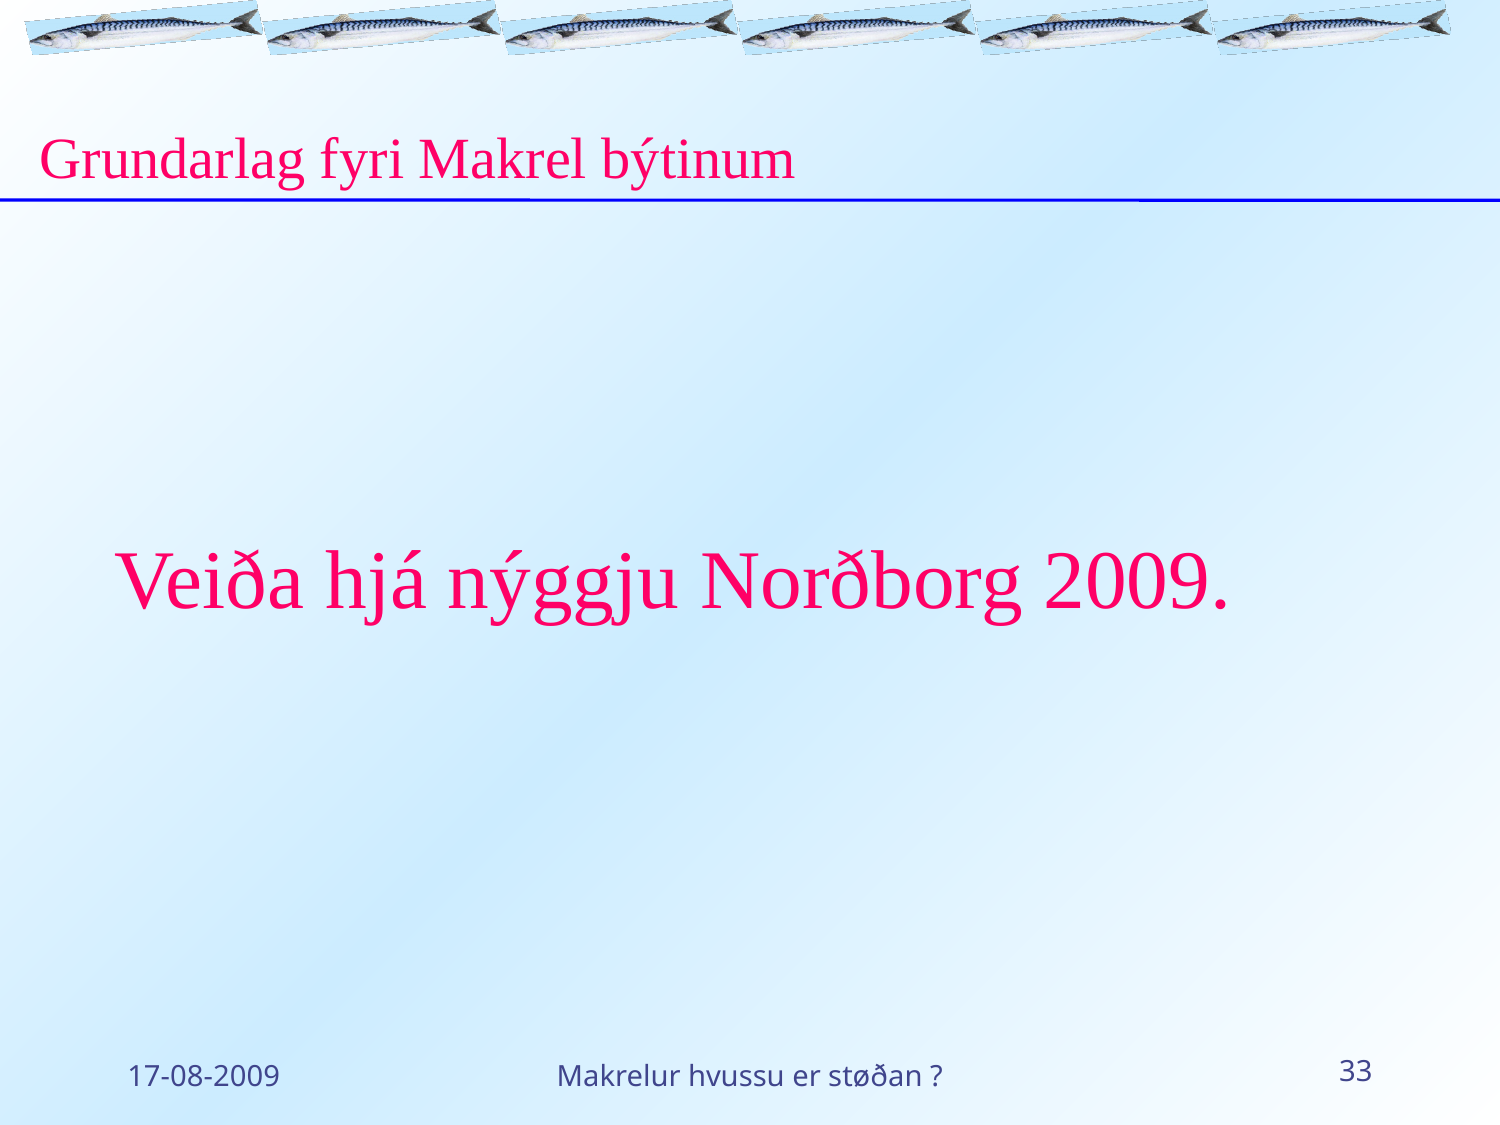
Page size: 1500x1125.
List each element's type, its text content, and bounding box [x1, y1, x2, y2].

text_box 33 [1074, 1024, 1388, 1100]
text_box Grundarlag fyri Makrel býtinum [24, 112, 1400, 198]
text_box Veiða hjá nýggju Norðborg 2009. [99, 375, 1413, 775]
text_box Makrelur hvussu er støðan ? [512, 1024, 988, 1100]
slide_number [112, 1024, 425, 1100]
picture [24, 0, 1451, 55]
